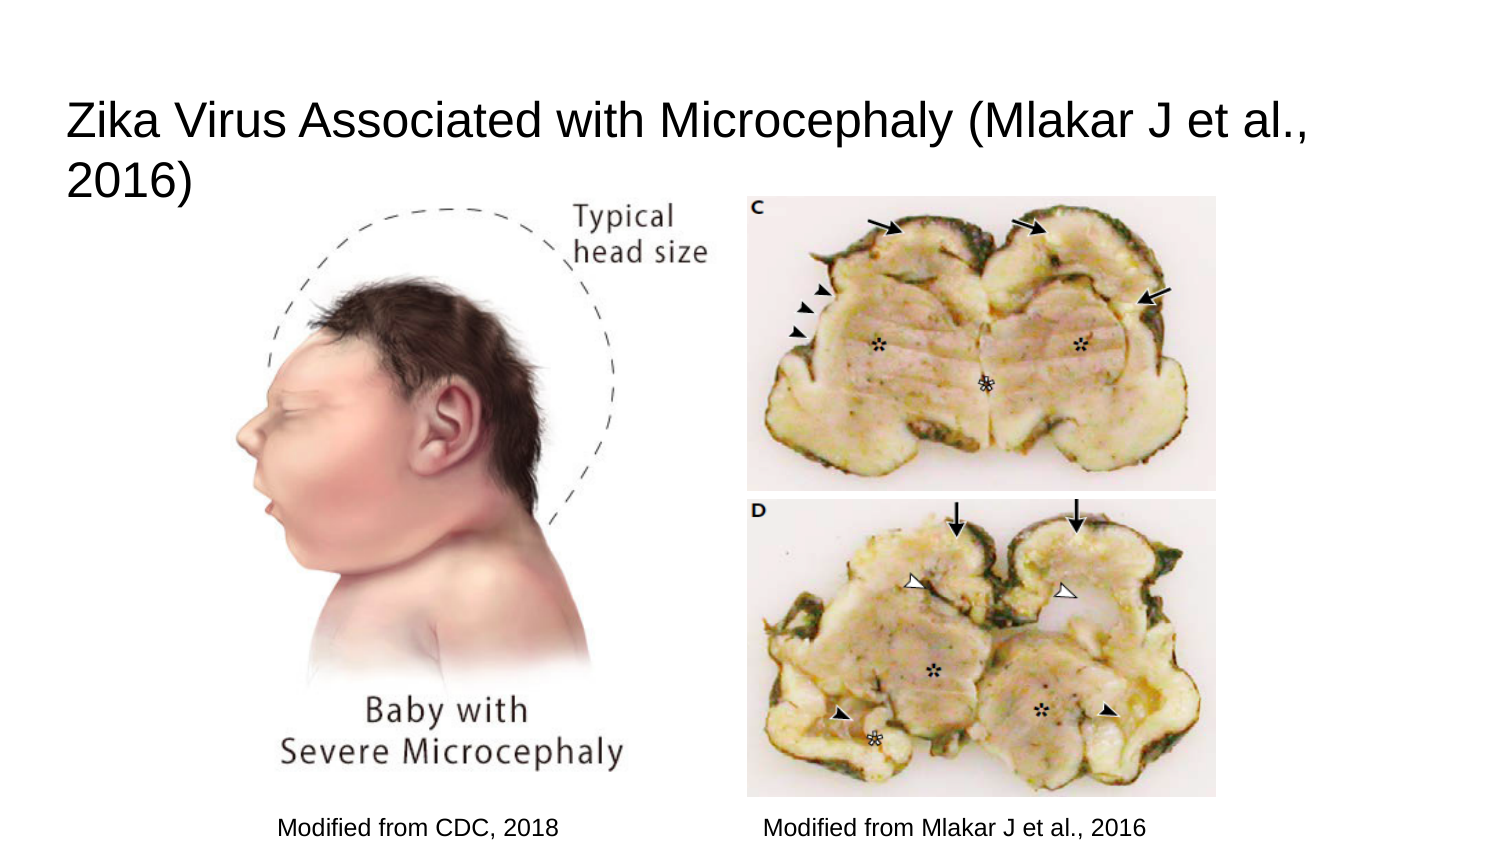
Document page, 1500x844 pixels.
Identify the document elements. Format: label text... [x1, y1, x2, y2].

title Zika Virus Associated with Microcephaly (Mlakar J et al., 2016) [51, 72, 1449, 167]
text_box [747, 195, 1278, 844]
picture [191, 166, 722, 794]
text_box Modified from CDC, 2018 [262, 796, 742, 844]
